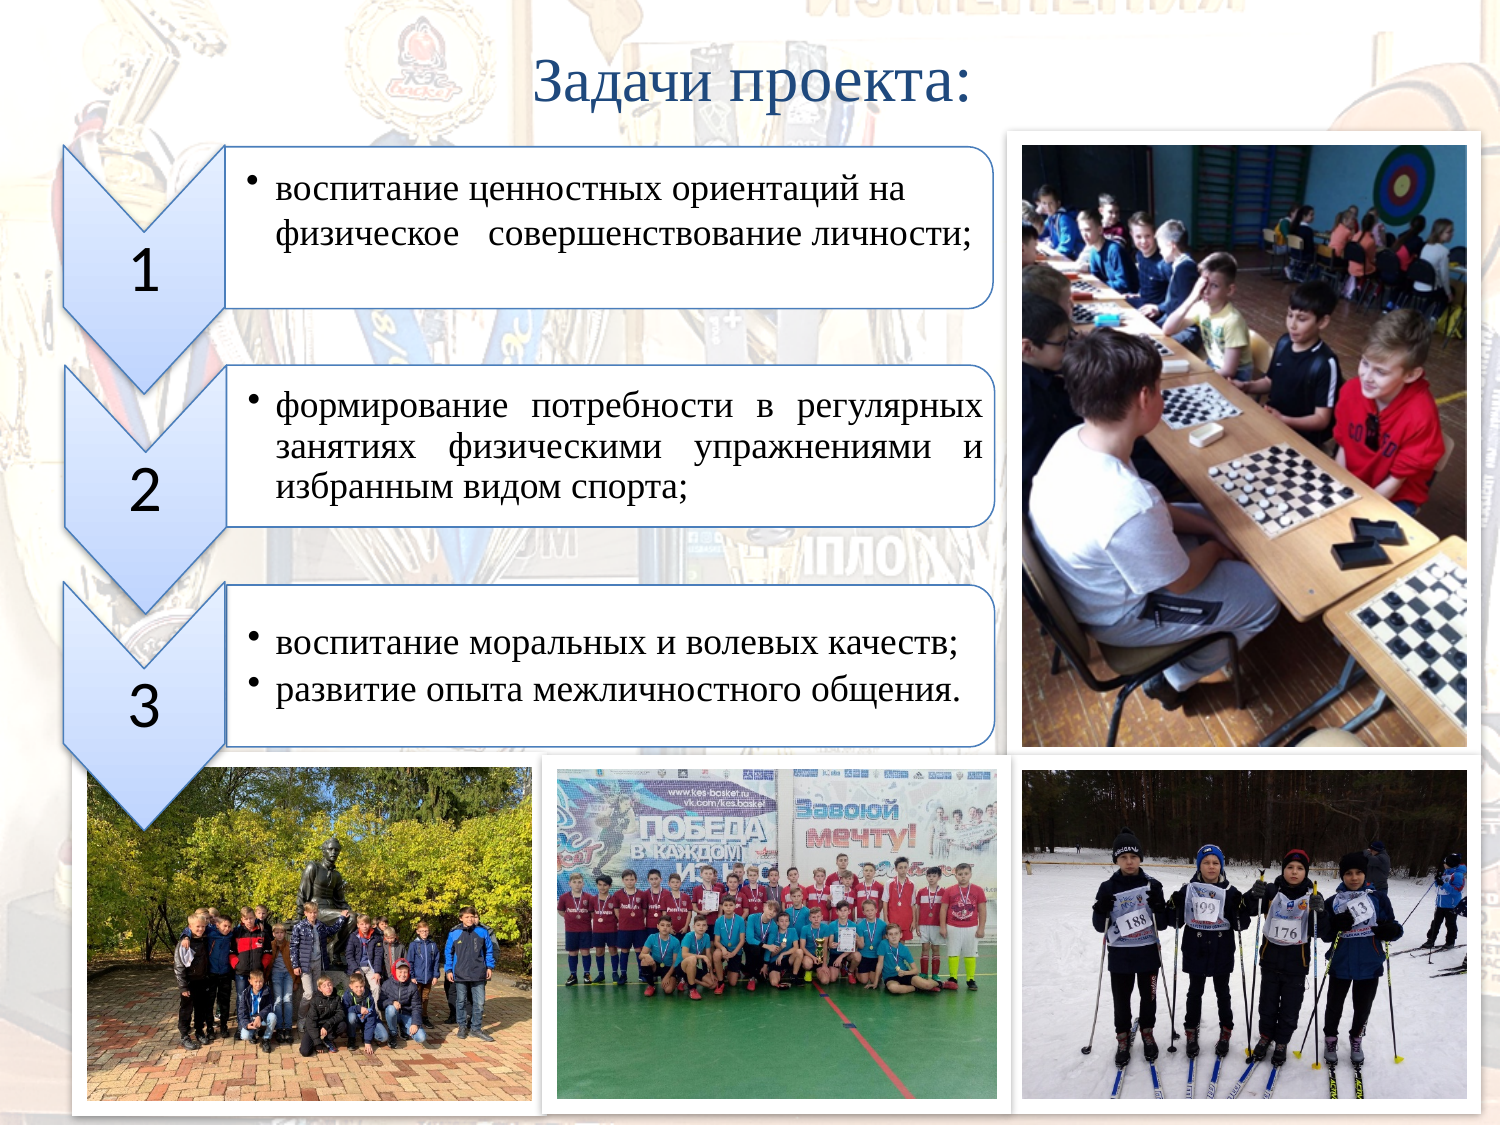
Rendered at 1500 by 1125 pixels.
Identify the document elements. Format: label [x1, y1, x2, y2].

picture [0, 0, 1500, 1125]
text_box [63, 144, 995, 831]
